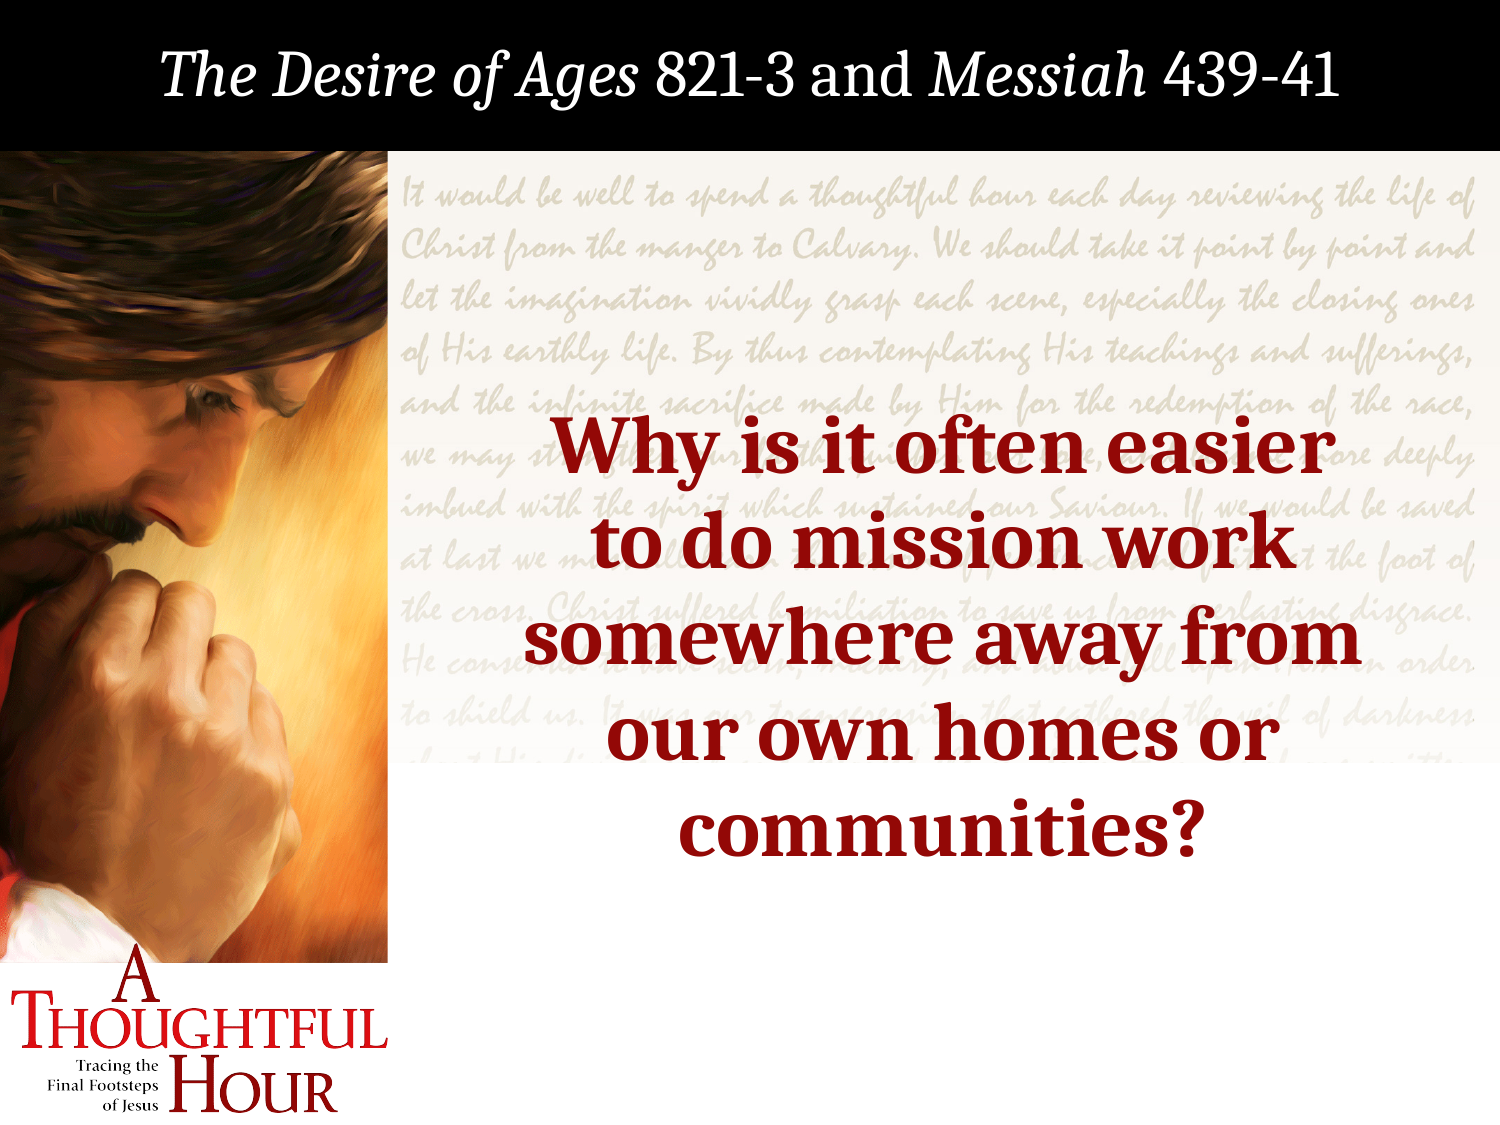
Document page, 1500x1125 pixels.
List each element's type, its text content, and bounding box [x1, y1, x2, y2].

list The Desire of Ages 821-3 and Messiah 439-41 [11, 12, 1488, 138]
picture [0, 0, 1500, 1113]
list Why is it often easier to do mission work somewhere away from our own homes or communities? [450, 200, 1438, 1075]
